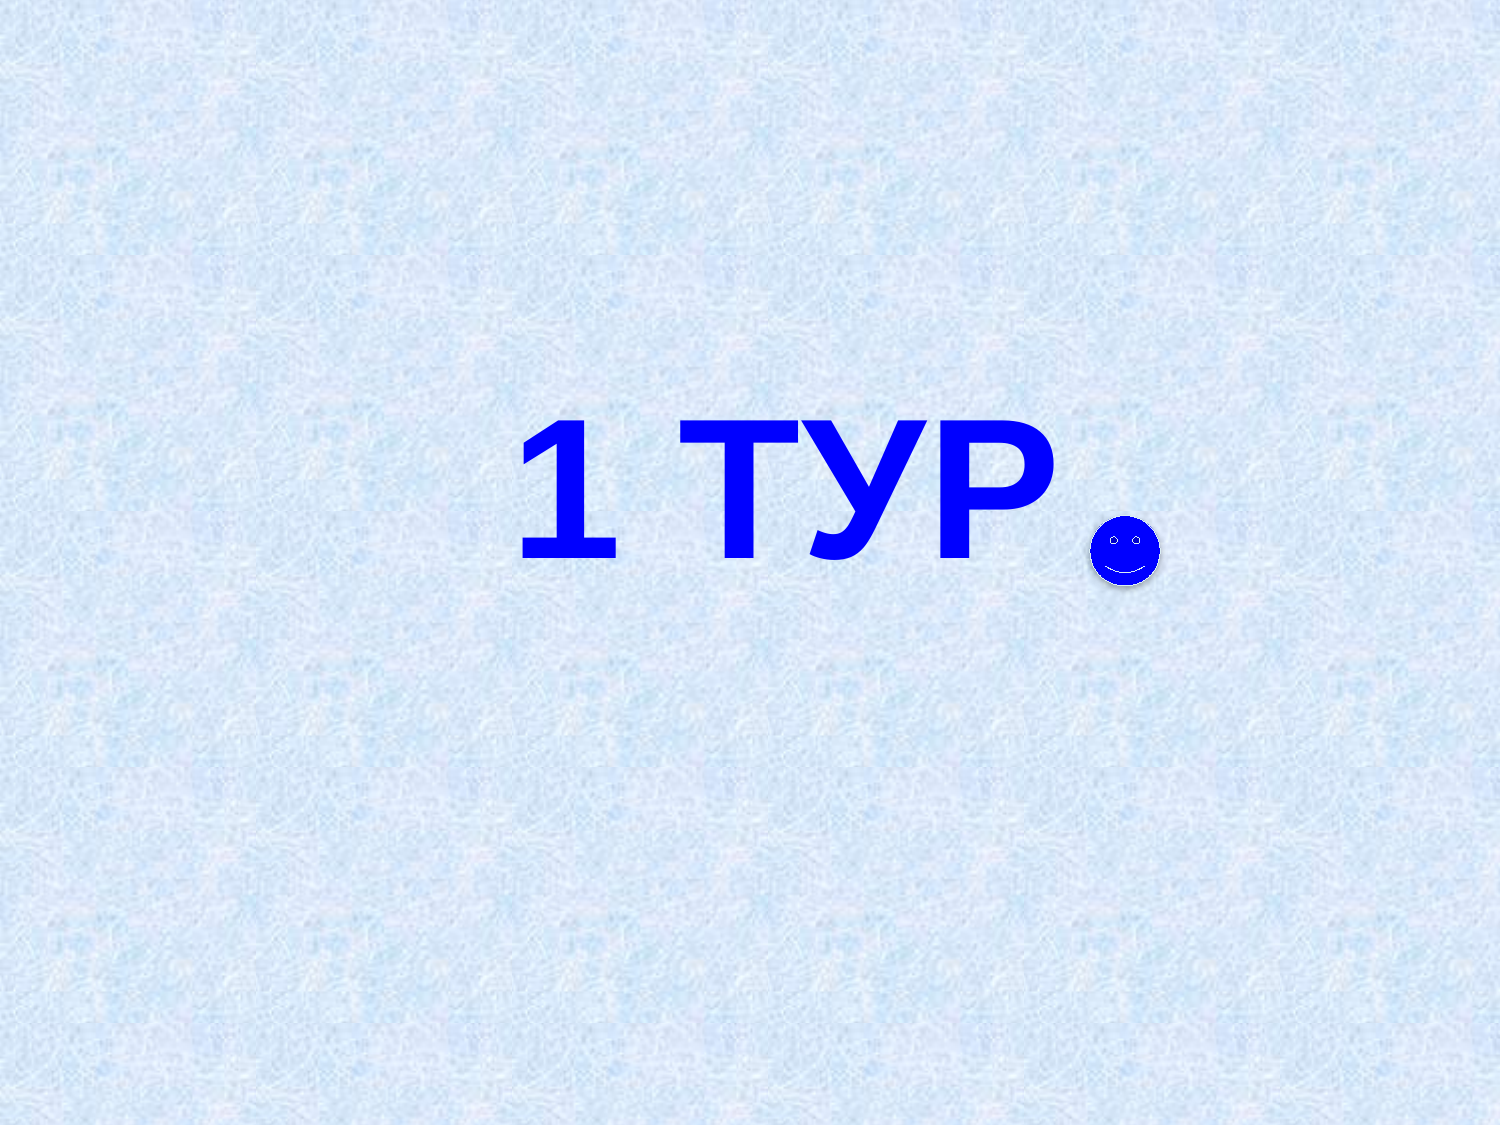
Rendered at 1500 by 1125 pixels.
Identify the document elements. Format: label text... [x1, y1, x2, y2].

text_box [1089, 515, 1161, 586]
picture [0, 0, 1500, 1125]
text_box 1 ТУР [495, 351, 1077, 607]
